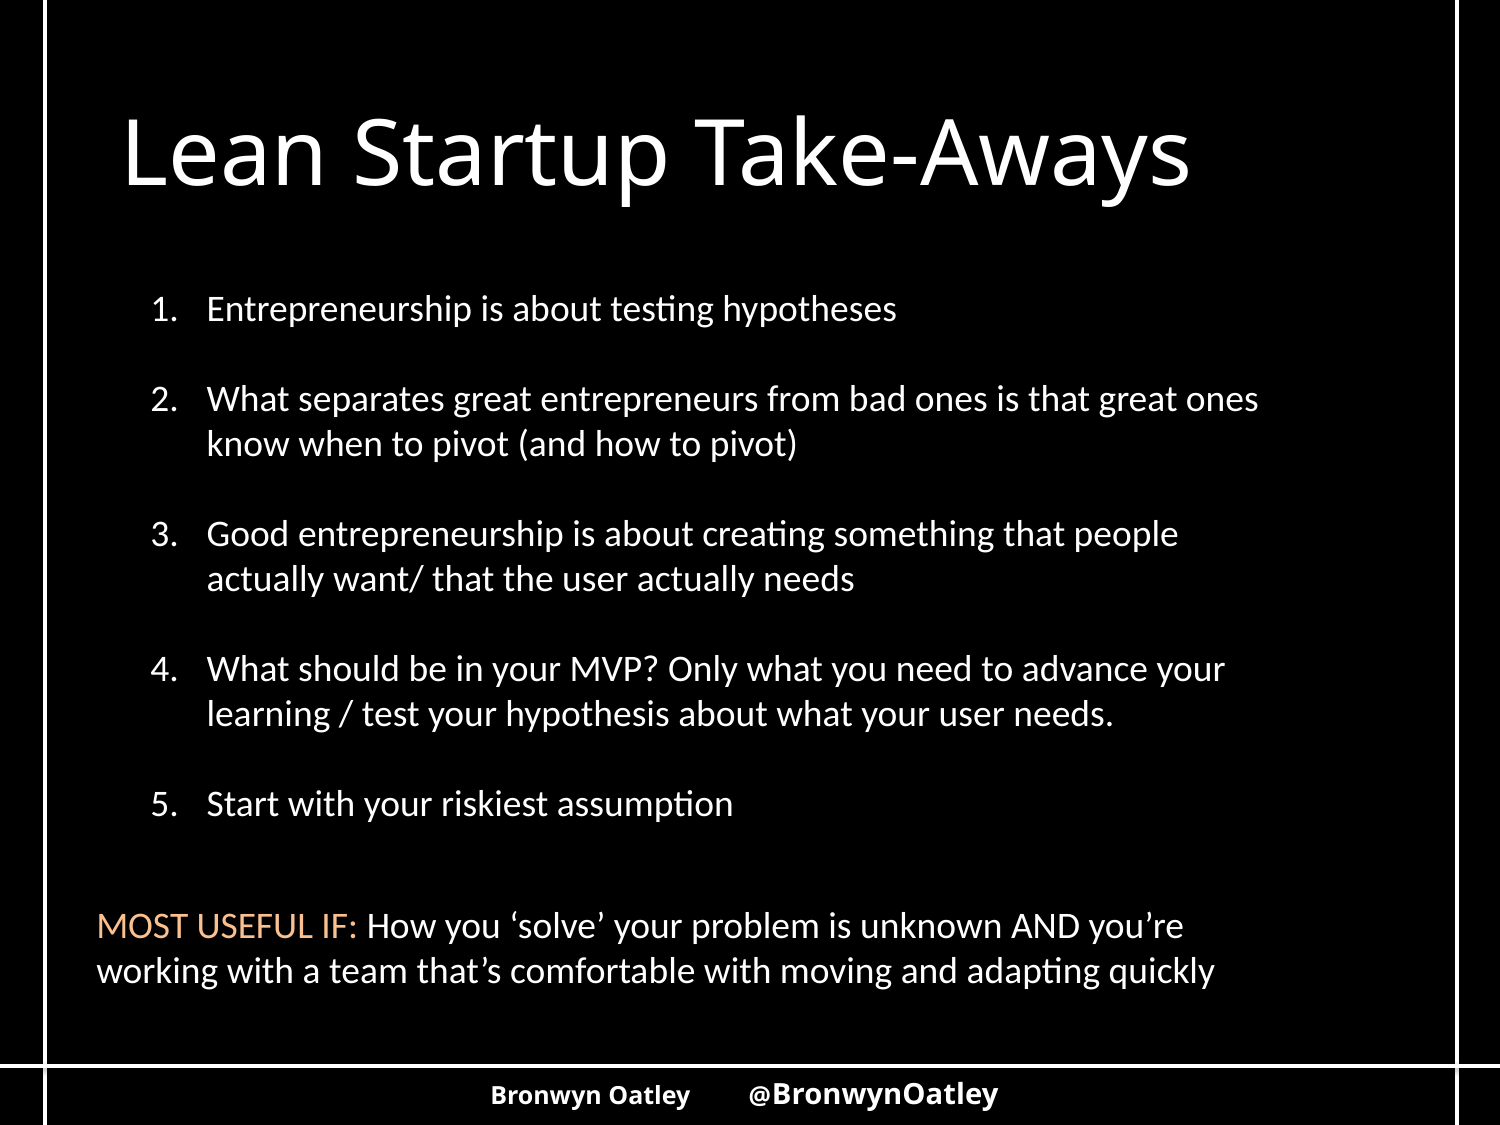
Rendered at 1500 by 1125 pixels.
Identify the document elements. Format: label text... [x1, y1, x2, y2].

text_box Entrepreneurship is about testing hypotheses What separates great entrepreneurs from bad ones is that great ones know when to pivot (and how to pivot) Good entrepreneurship is about creating something that people actually want/ that the user actually needs What should be in your MVP? Only what you need to advance your learning / test your hypothesis about what your user needs. Start with your riskiest assumption [135, 277, 1311, 832]
text_box MOST USEFUL IF: How you ‘solve’ your problem is unknown AND you’re working with a team that’s comfortable with moving and adapting quickly [81, 893, 1257, 999]
text_box Lean Startup Take-Aways [105, 19, 1403, 277]
text_box Bronwyn Oatley @BronwynOatley [475, 1075, 1014, 1119]
